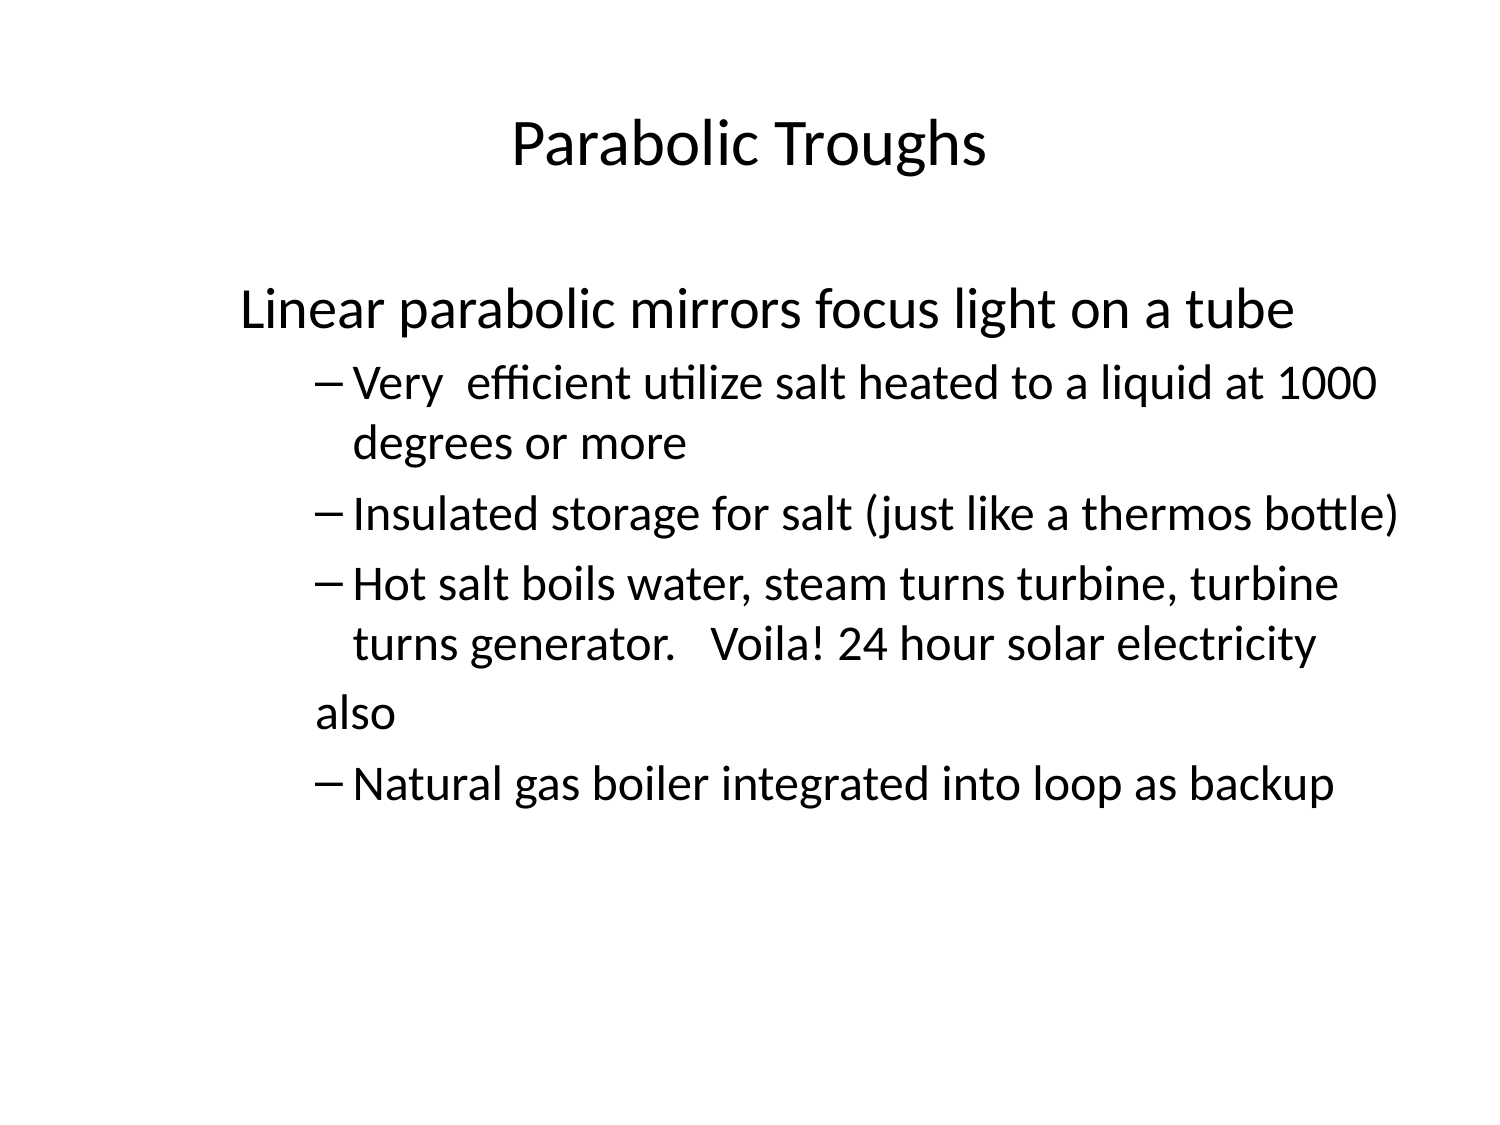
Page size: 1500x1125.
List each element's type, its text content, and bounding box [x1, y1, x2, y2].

title Parabolic Troughs [75, 45, 1425, 233]
list Linear parabolic mirrors focus light on a tube Very efficient utilize salt heated to a liquid at 1000 degrees or more Insulated storage for salt (just like a thermos bottle) Hot salt boils water, steam turns turbine, turbine turns generator. Voila! 24 hour solar electricity also Natural gas boiler integrated into loop as backup [75, 262, 1425, 1005]
